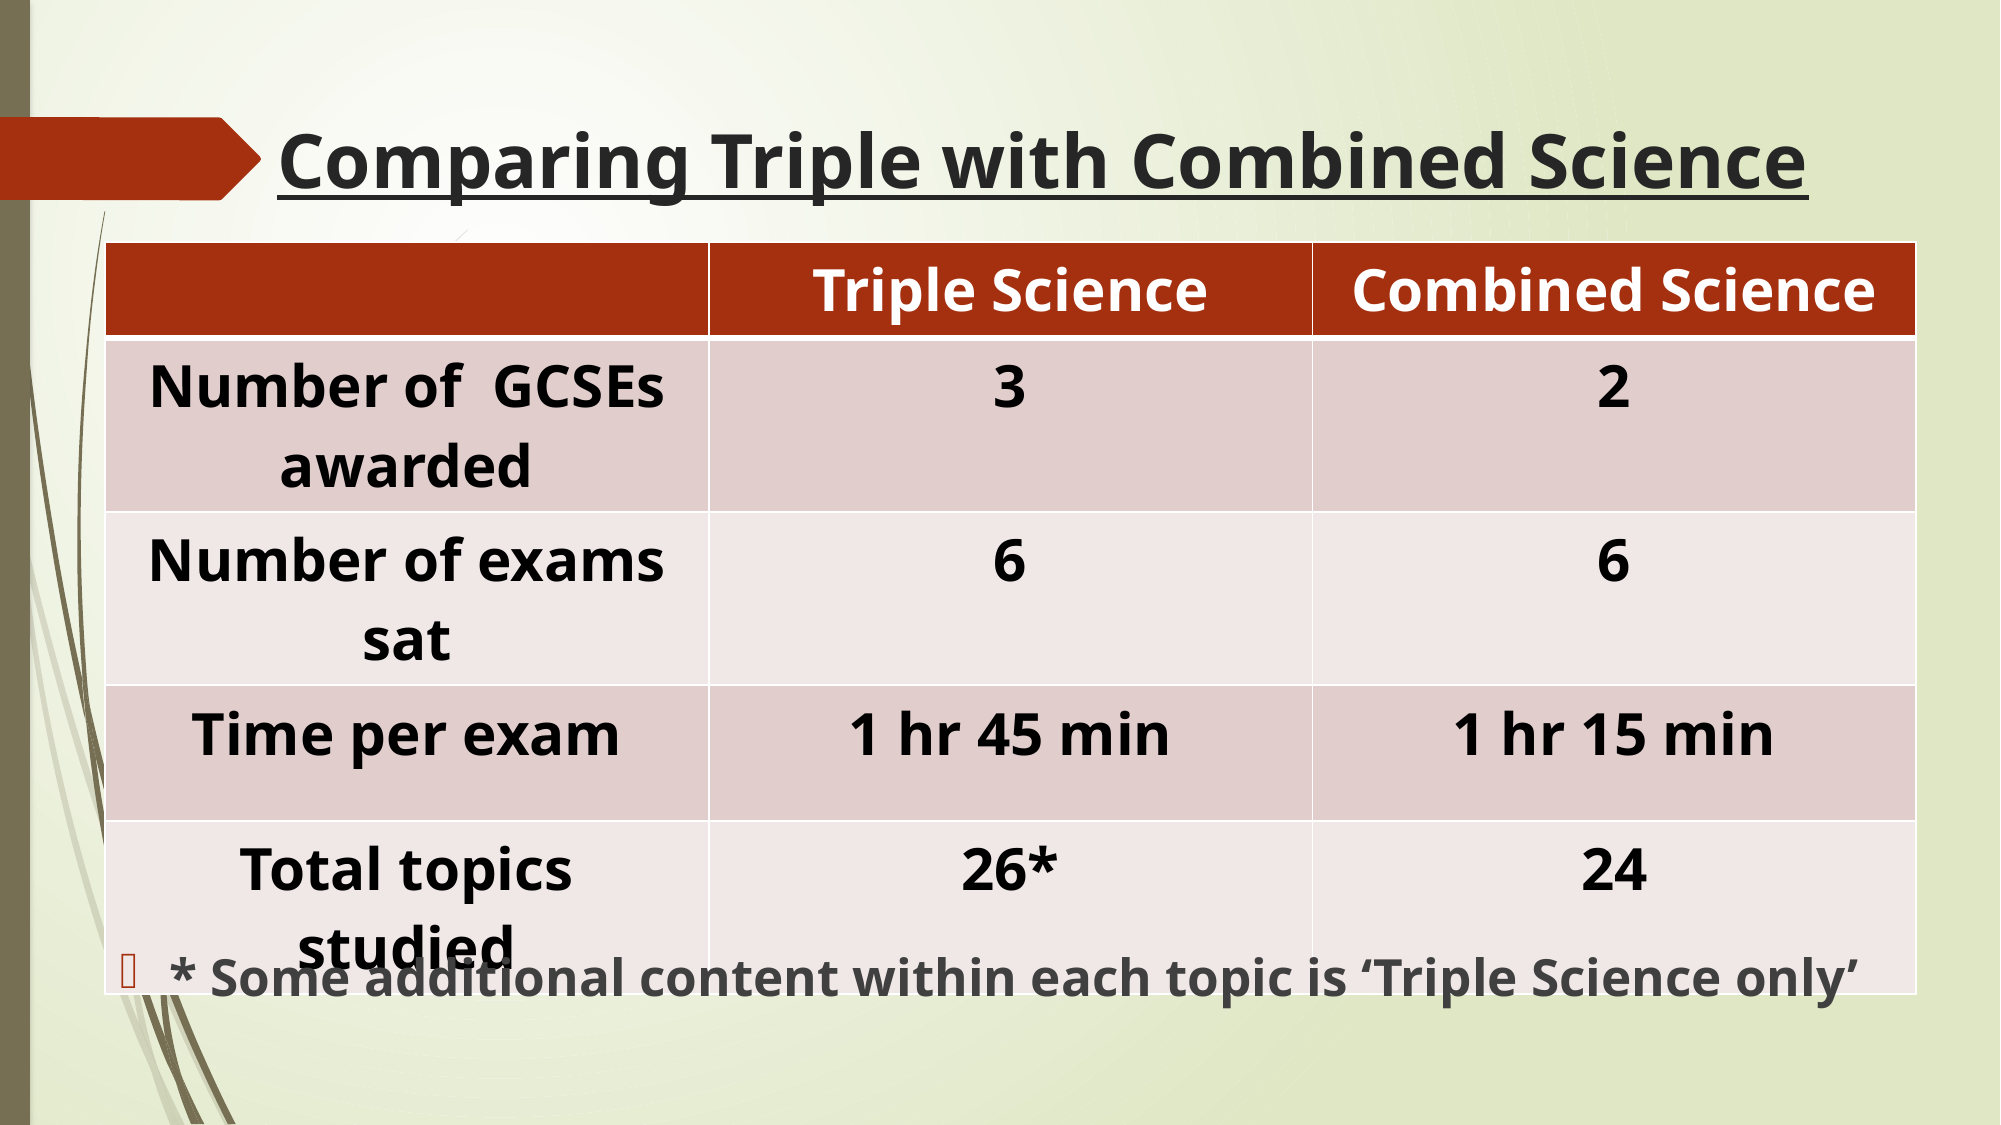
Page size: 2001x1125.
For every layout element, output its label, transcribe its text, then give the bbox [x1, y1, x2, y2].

table_header Combined Science [1313, 289, 1915, 335]
title Comparing Triple with Combined Science [262, 101, 2000, 289]
table_cell 2 [1313, 341, 1915, 511]
table_cell 3 [710, 341, 1312, 511]
table_cell 6 [710, 513, 1312, 684]
table_cell Time per exam [106, 686, 708, 820]
table_cell Number of exams sat [106, 513, 708, 684]
table_cell Total topics studied [106, 822, 708, 933]
table_header Triple Science [710, 289, 1312, 335]
table_cell 26* [710, 822, 1312, 933]
table_cell 24 [1313, 822, 1915, 933]
table_cell 1 hr 45 min [710, 686, 1312, 820]
table_cell 1 hr 15 min [1313, 686, 1915, 820]
table_cell 6 [1313, 513, 1915, 684]
text_box * Some additional content within each topic is ‘Triple Science only’ [104, 933, 1917, 1089]
table_cell Number of GCSEs awarded [106, 341, 708, 511]
table_header [106, 243, 708, 335]
